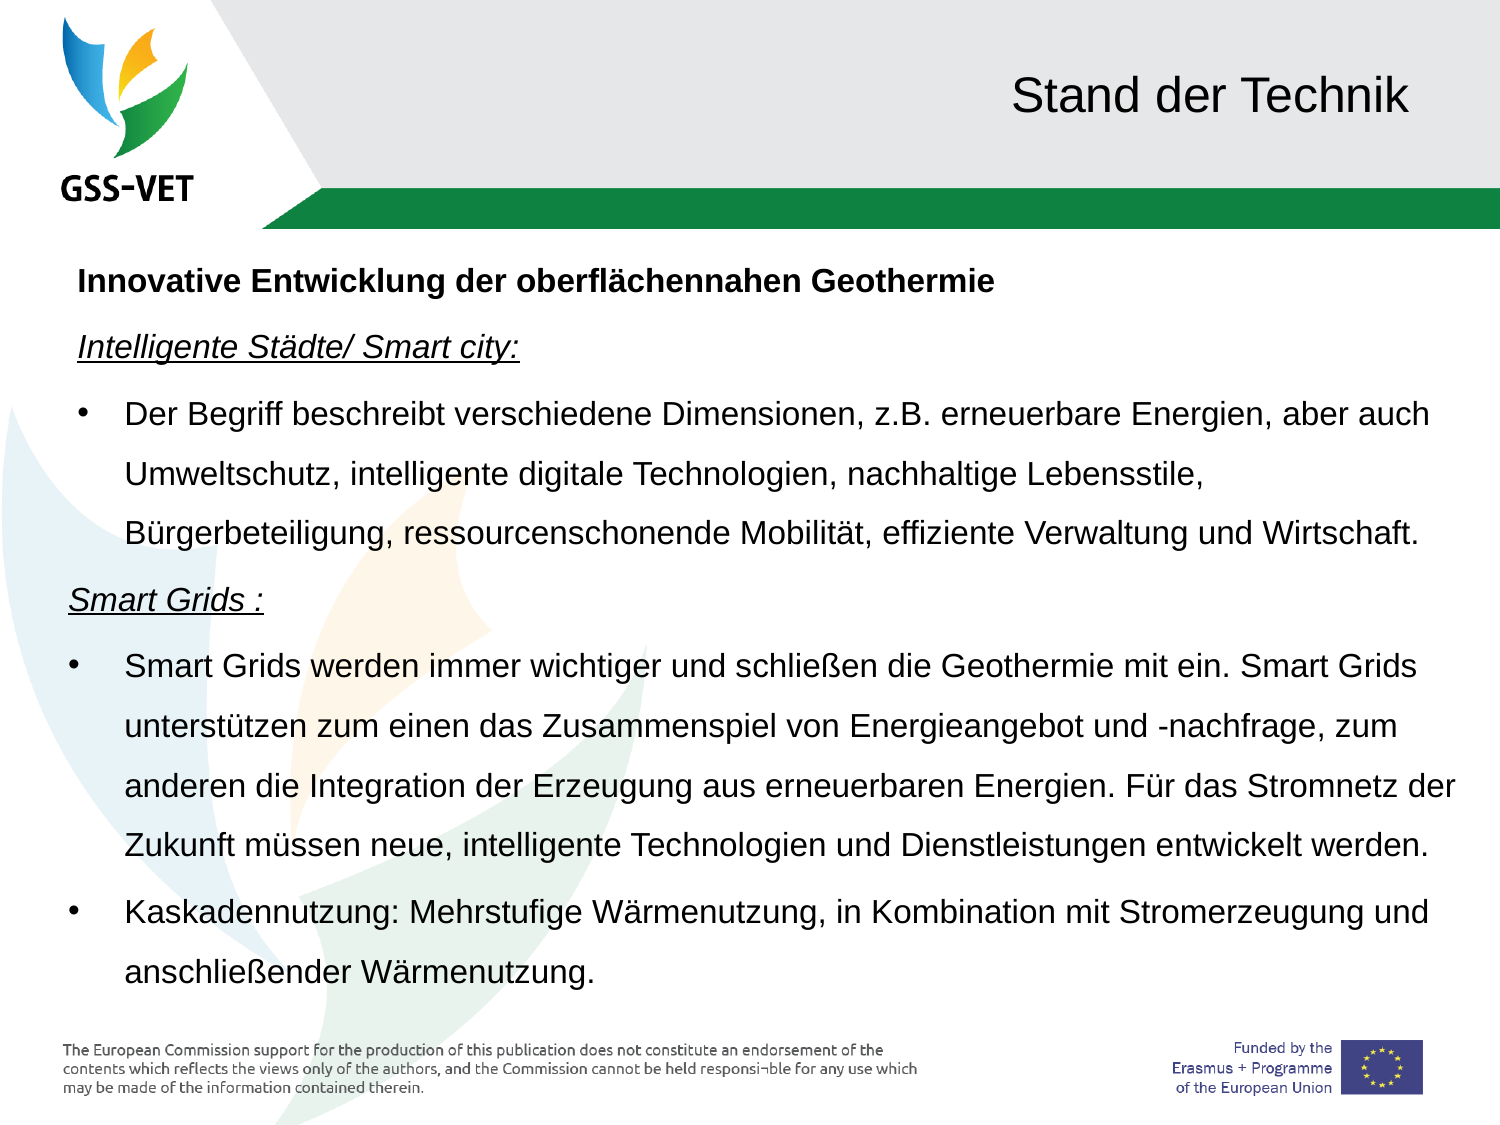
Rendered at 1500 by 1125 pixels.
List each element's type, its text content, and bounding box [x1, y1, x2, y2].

list Innovative Entwicklung der oberflächennahen Geothermie Intelligente Städte/ Smart city: Der Begriff beschreibt verschiedene Dimensionen, z.B. erneuerbare Energien, aber auch Umweltschutz, intelligente digitale Technologien, nachhaltige Lebensstile, Bürgerbeteiligung, ressourcenschonende Mobilität, effiziente Verwaltung und Wirtschaft. Smart Grids : Smart Grids werden immer wichtiger und schließen die Geothermie mit ein. Smart Grids unterstützen zum einen das Zusammenspiel von Energieangebot und -nachfrage, zum anderen die Integration der Erzeugung aus erneuerbaren Energien. Für das Stromnetz der Zukunft müssen neue, intelligente Technologien und Dienstleistungen entwickelt werden. Kaskadennutzung: Mehrstufige Wärmenutzung, in Kombination mit Stromerzeugung und anschließender Wärmenutzung. [53, 231, 1500, 1047]
title Stand der Technik [324, 0, 1425, 185]
picture [0, 0, 1500, 1125]
